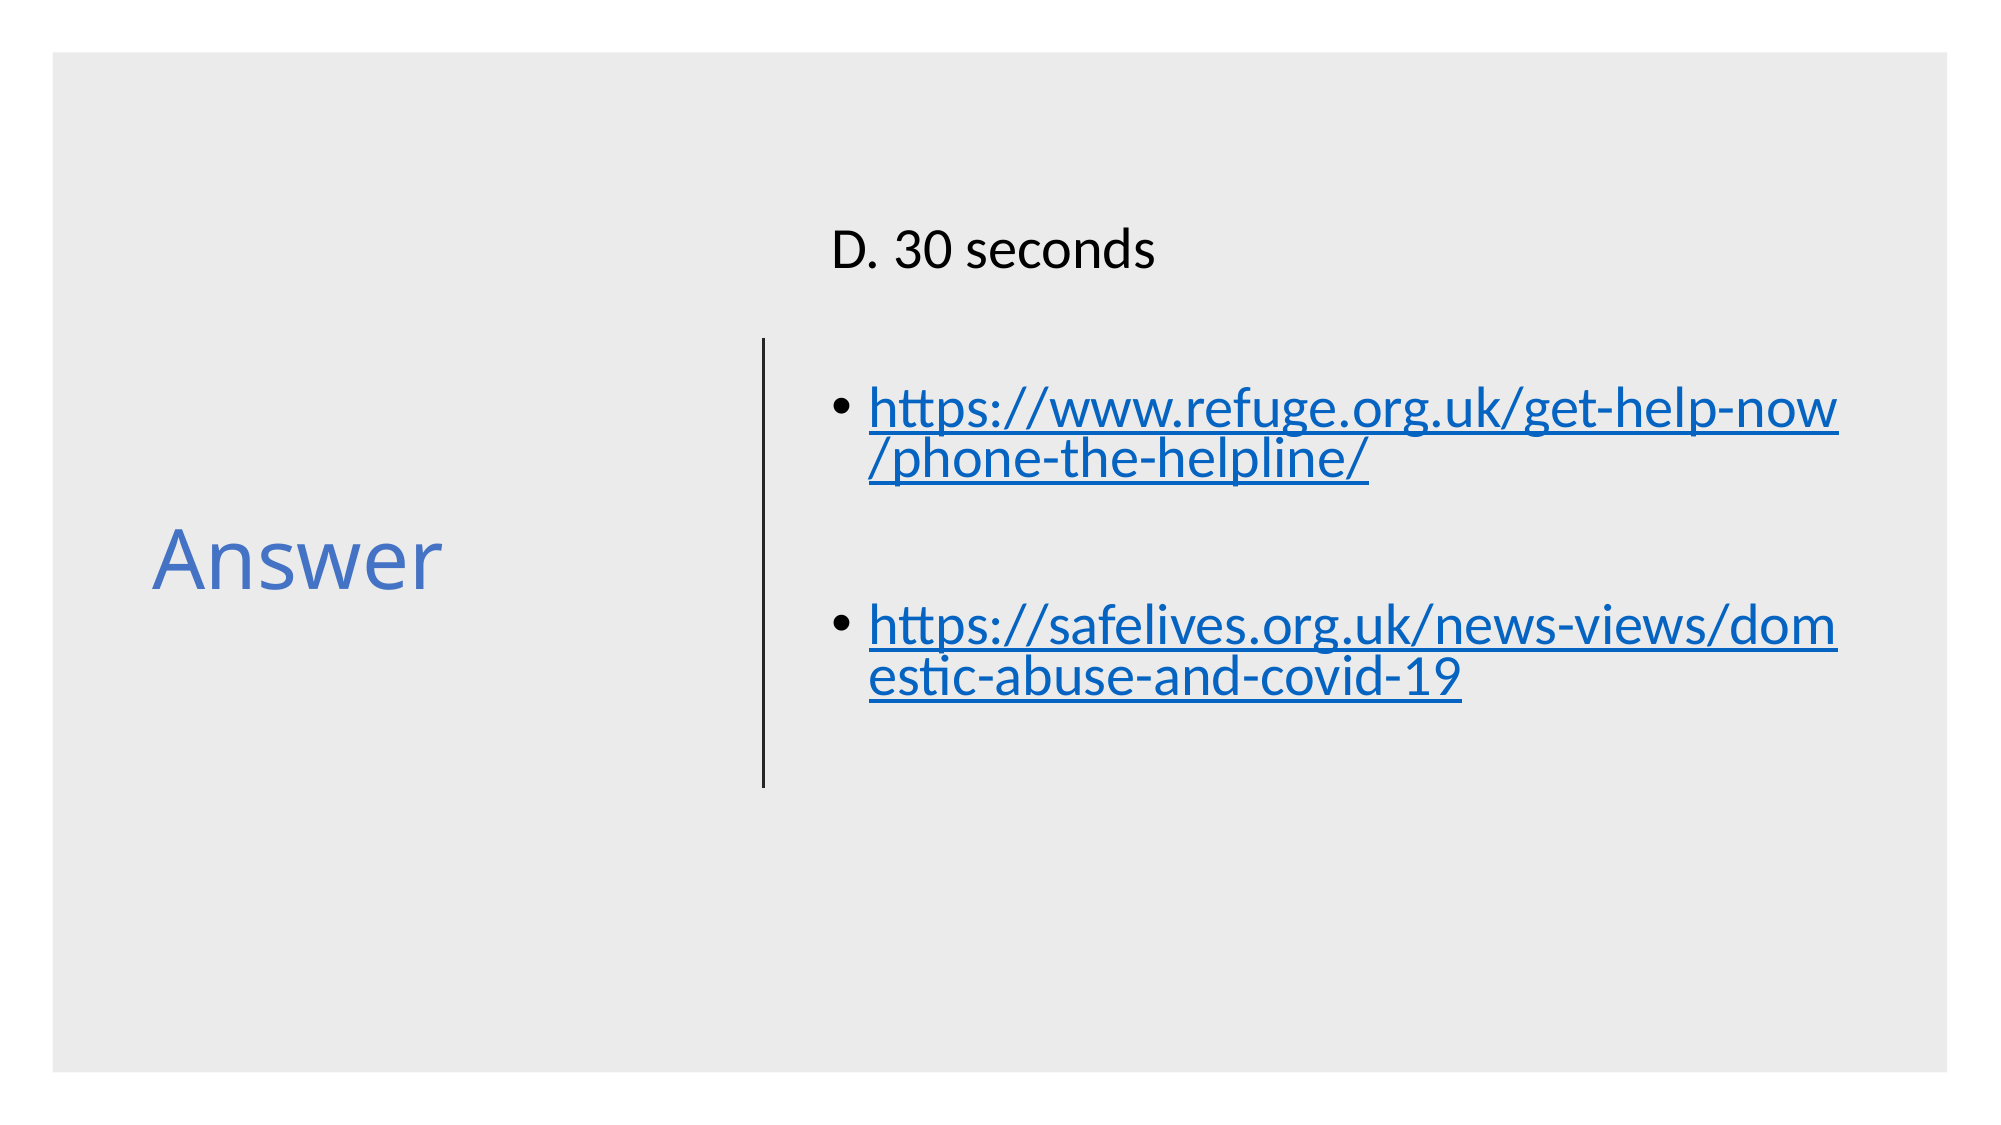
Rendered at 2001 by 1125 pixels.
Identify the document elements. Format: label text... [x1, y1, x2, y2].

list D. 30 seconds https://www.refuge.org.uk/get-help-now/phone-the-helpline/ https://safelives.org.uk/news-views/domestic-abuse-and-covid-19 [816, 158, 1863, 967]
text_box [52, 51, 1948, 1073]
title Answer [137, 158, 711, 967]
